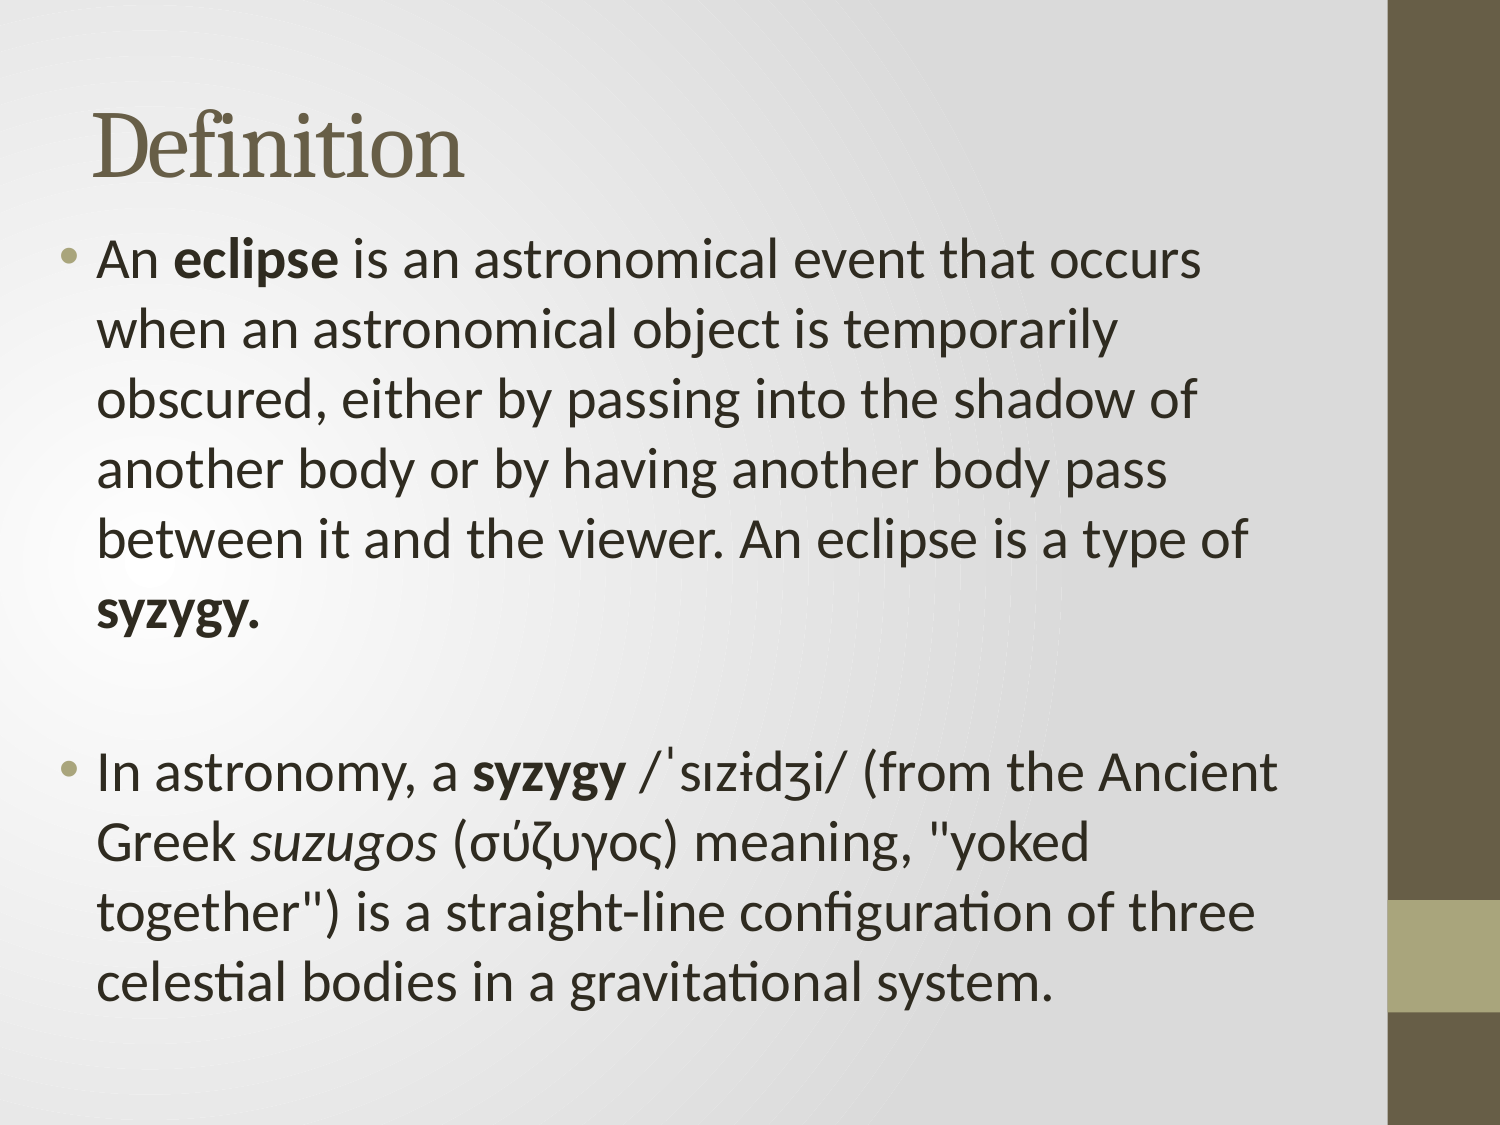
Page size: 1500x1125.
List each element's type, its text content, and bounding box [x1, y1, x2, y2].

list An eclipse is an astronomical event that occurs when an astronomical object is temporarily obscured, either by passing into the shadow of another body or by having another body pass between it and the viewer. An eclipse is a type of syzygy. In astronomy, a syzygy /ˈsɪzɨdʒi/ (from the Ancient Greek suzugos (σύζυγος) meaning, "yoked together") is a straight-line configuration of three celestial bodies in a gravitational system. [24, 212, 1325, 1000]
title Definition [75, 45, 1325, 212]
